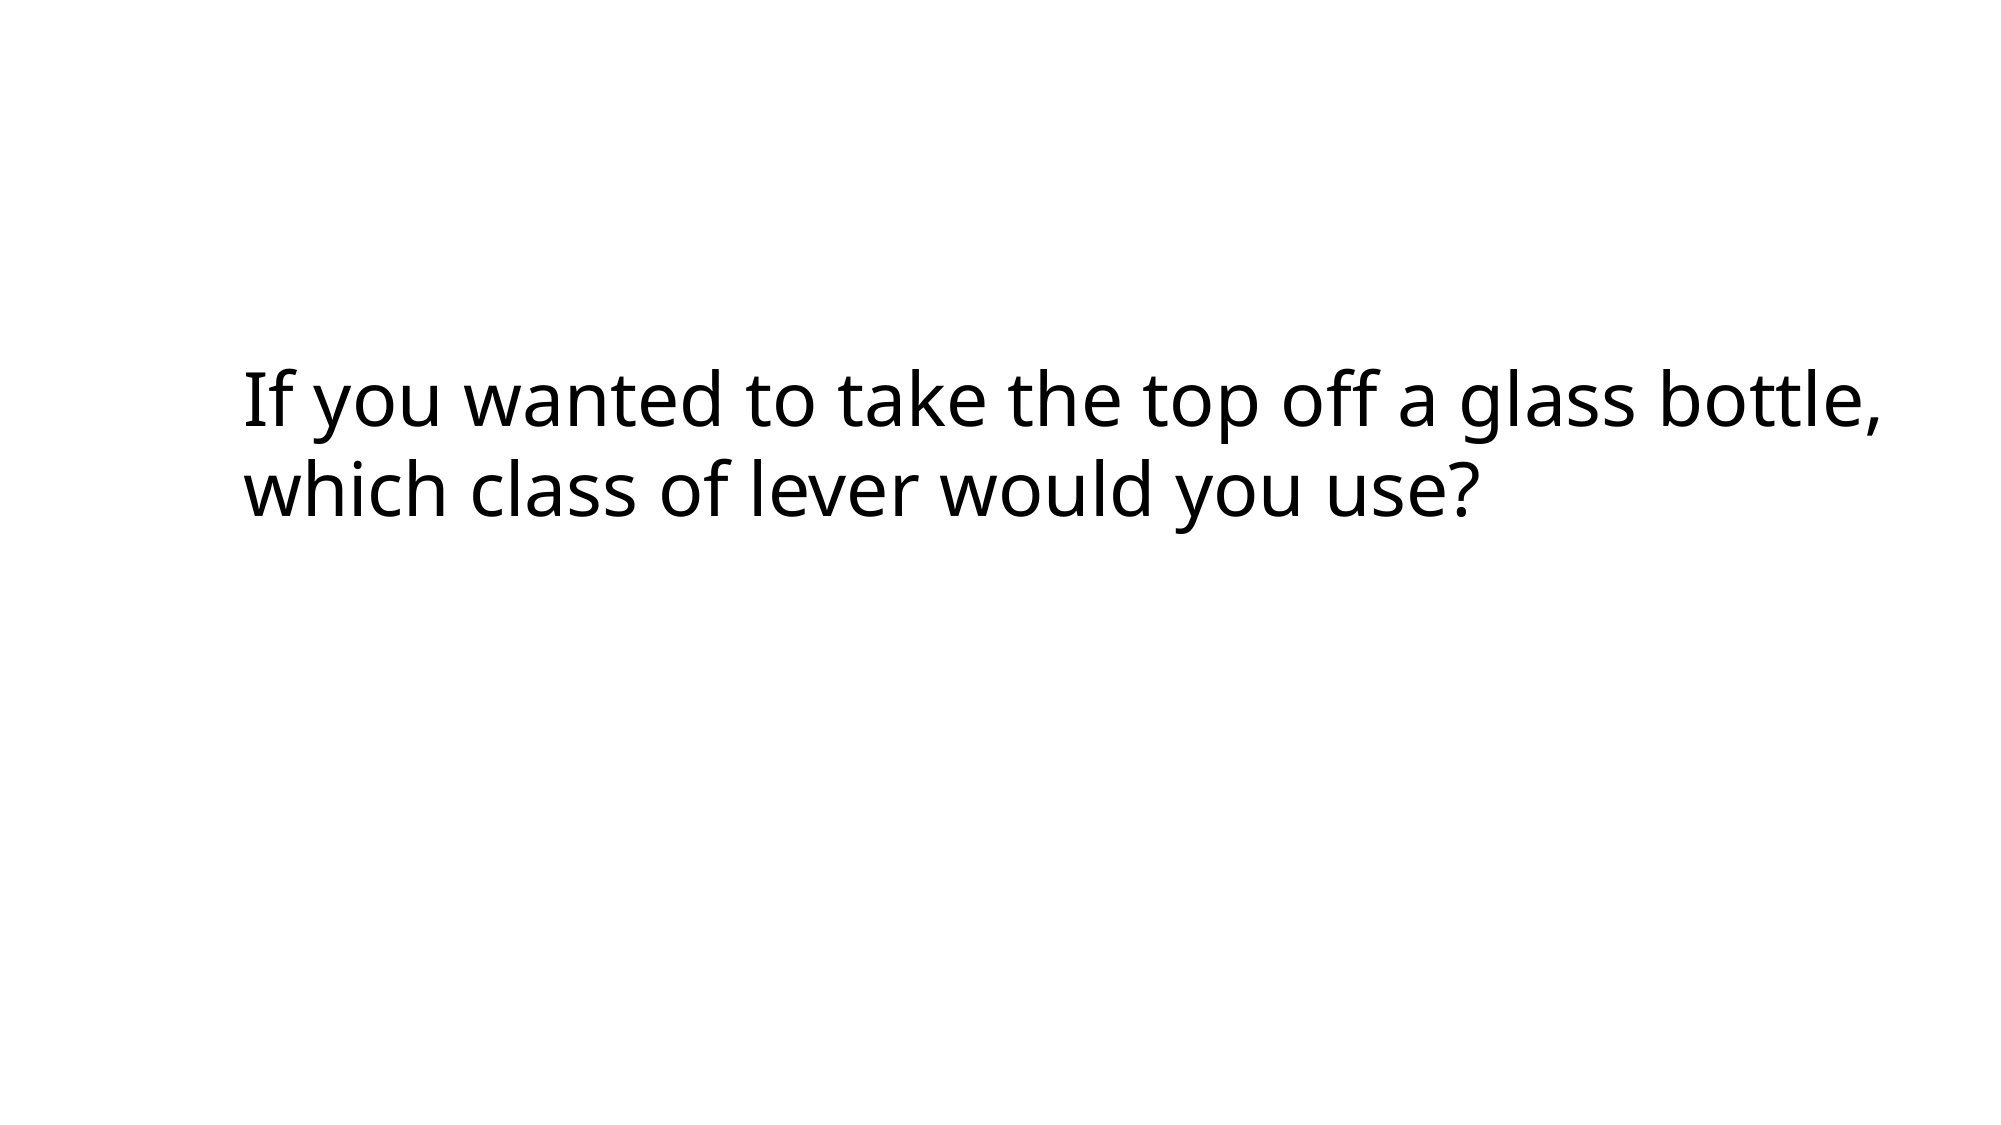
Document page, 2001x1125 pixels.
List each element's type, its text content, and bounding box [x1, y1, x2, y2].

text_box If you wanted to take the top off a glass bottle, which class of lever would you use? [228, 344, 1921, 540]
